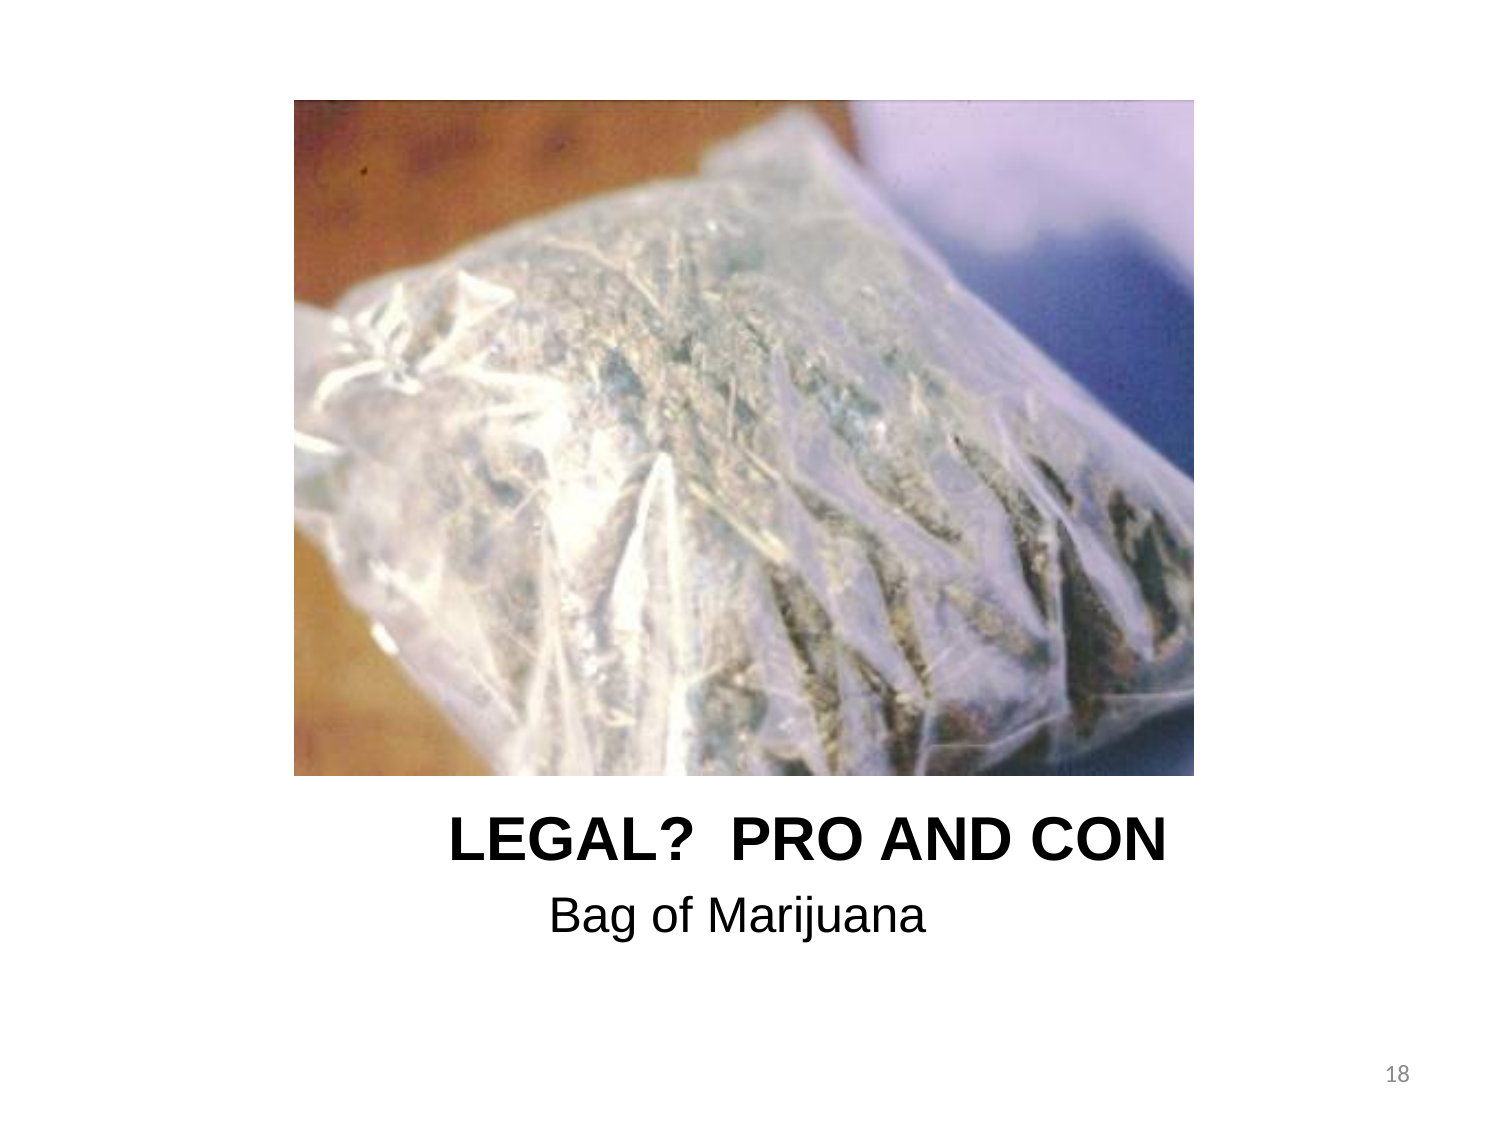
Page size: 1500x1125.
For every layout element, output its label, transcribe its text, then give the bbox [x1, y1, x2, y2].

slide_number 18 [1074, 1042, 1425, 1103]
title LEGAL? PRO AND CON [294, 787, 1194, 881]
list Bag of Marijuana [287, 875, 1188, 1008]
picture [293, 100, 1195, 776]
